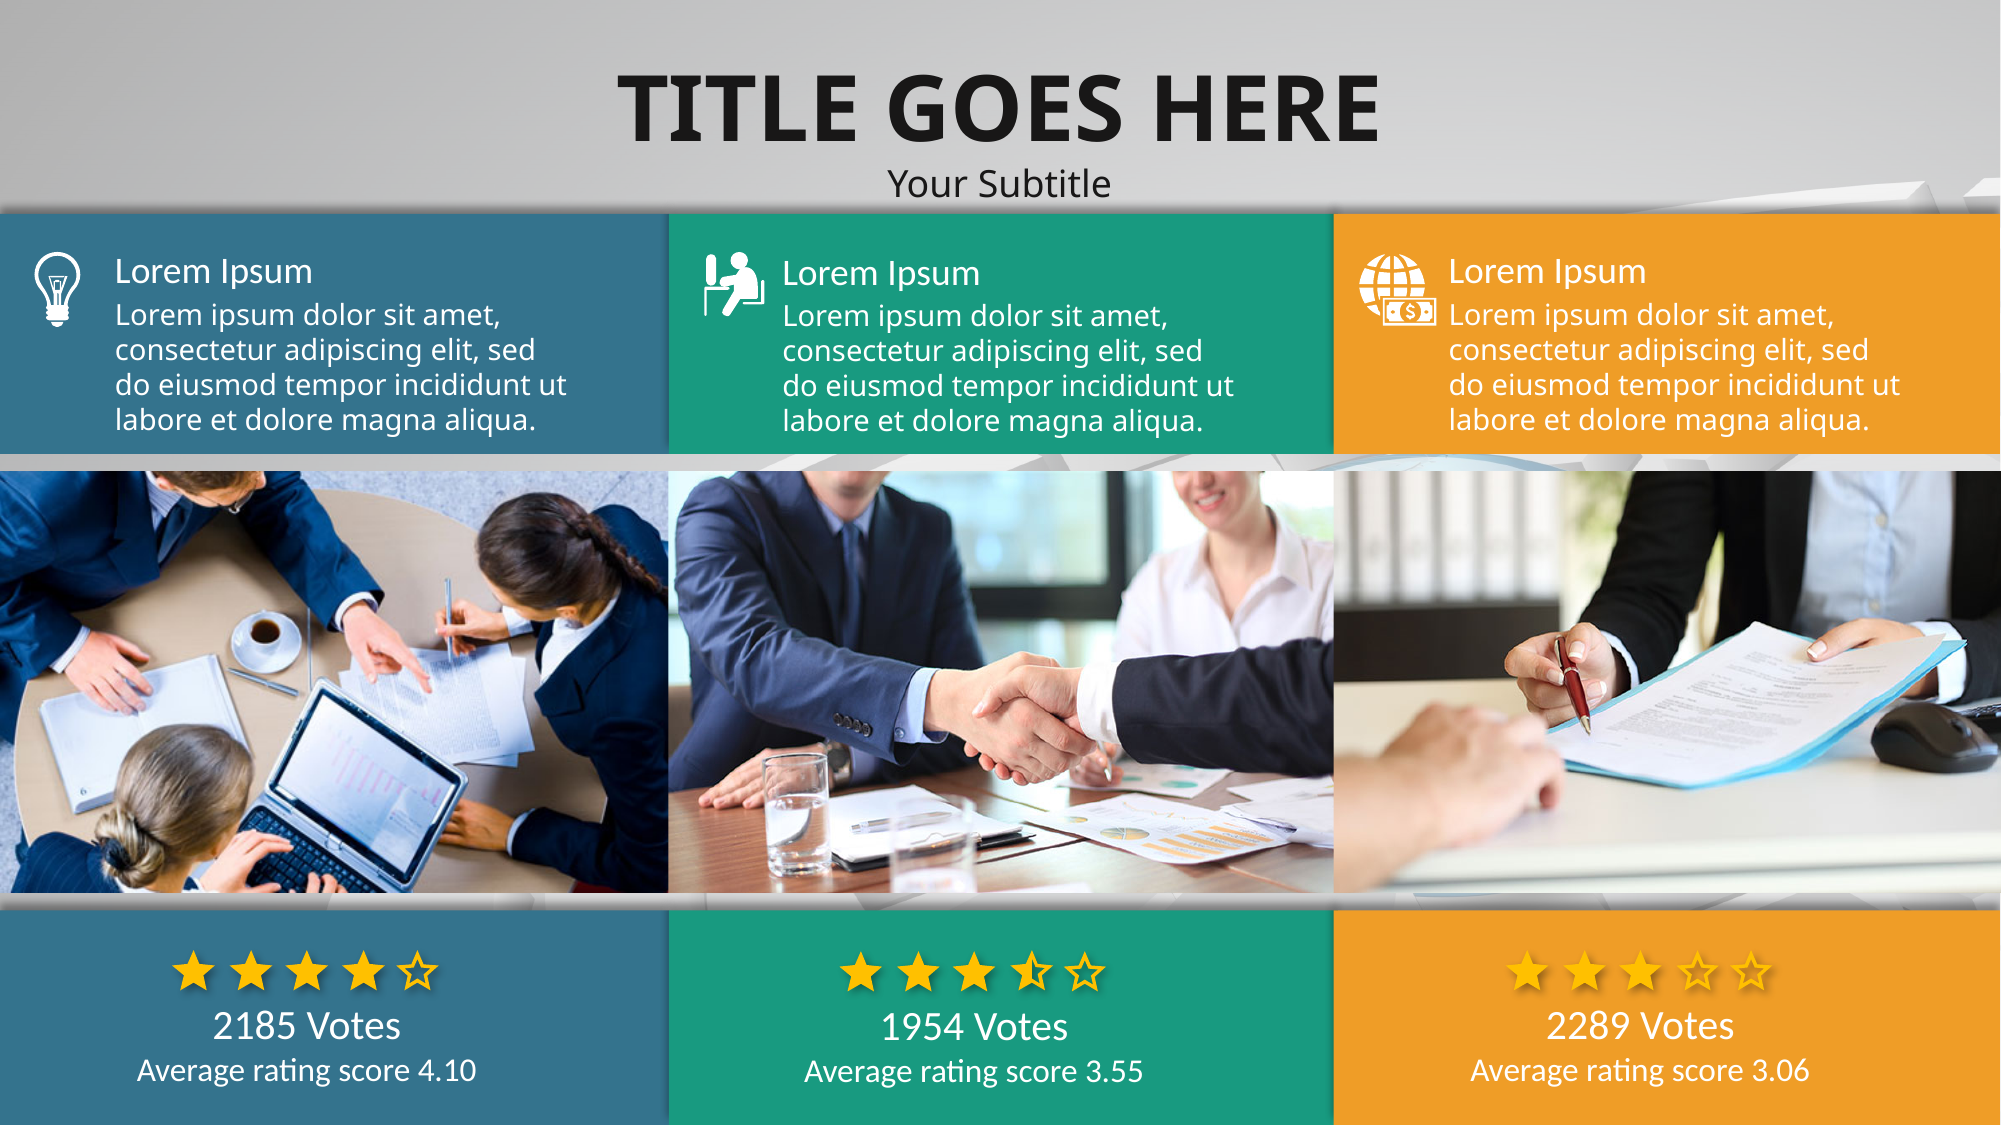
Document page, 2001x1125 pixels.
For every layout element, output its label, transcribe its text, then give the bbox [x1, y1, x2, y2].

text_box Lorem Ipsum Lorem ipsum dolor sit amet, consectetur adipiscing elit, sed do eiusmod tempor incididunt ut labore et dolore magna aliqua. [767, 240, 1255, 445]
text_box 2185 Votes Average rating score 4.10 [14, 990, 599, 1096]
text_box [0, 0, 2000, 202]
text_box [1505, 950, 1549, 990]
text_box [668, 213, 1333, 455]
text_box [1333, 213, 2000, 455]
text_box 2289 Votes Average rating score 3.06 [1348, 990, 1933, 1096]
text_box [229, 950, 273, 990]
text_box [704, 251, 765, 317]
text_box [0, 455, 2000, 471]
text_box [1729, 950, 1773, 990]
text_box Lorem Ipsum Lorem ipsum dolor sit amet, consectetur adipiscing elit, sed do eiusmod tempor incididunt ut labore et dolore magna aliqua. [100, 239, 588, 444]
text_box [1618, 950, 1662, 990]
text_box [0, 471, 667, 893]
text_box Lorem Ipsum Lorem ipsum dolor sit amet, consectetur adipiscing elit, sed do eiusmod tempor incididunt ut labore et dolore magna aliqua. [1433, 239, 1922, 444]
text_box [1333, 471, 2000, 893]
text_box [0, 893, 2000, 898]
text_box [952, 951, 996, 991]
text_box 1954 Votes Average rating score 3.55 [682, 991, 1266, 1097]
text_box [0, 213, 668, 455]
text_box [896, 951, 940, 991]
text_box [1676, 950, 1719, 991]
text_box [1359, 254, 1437, 326]
text_box TITLE GOES HERE Your Subtitle [548, 42, 1452, 201]
text_box [1063, 951, 1107, 991]
text_box [839, 951, 883, 991]
text_box [172, 950, 215, 990]
text_box [1010, 950, 1054, 991]
text_box [1333, 909, 2000, 1125]
text_box [667, 471, 1333, 893]
text_box [1563, 950, 1606, 990]
text_box [668, 909, 1333, 1125]
text_box [285, 950, 329, 990]
text_box [396, 950, 439, 990]
text_box [342, 950, 385, 990]
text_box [34, 251, 81, 327]
text_box [0, 909, 668, 1125]
